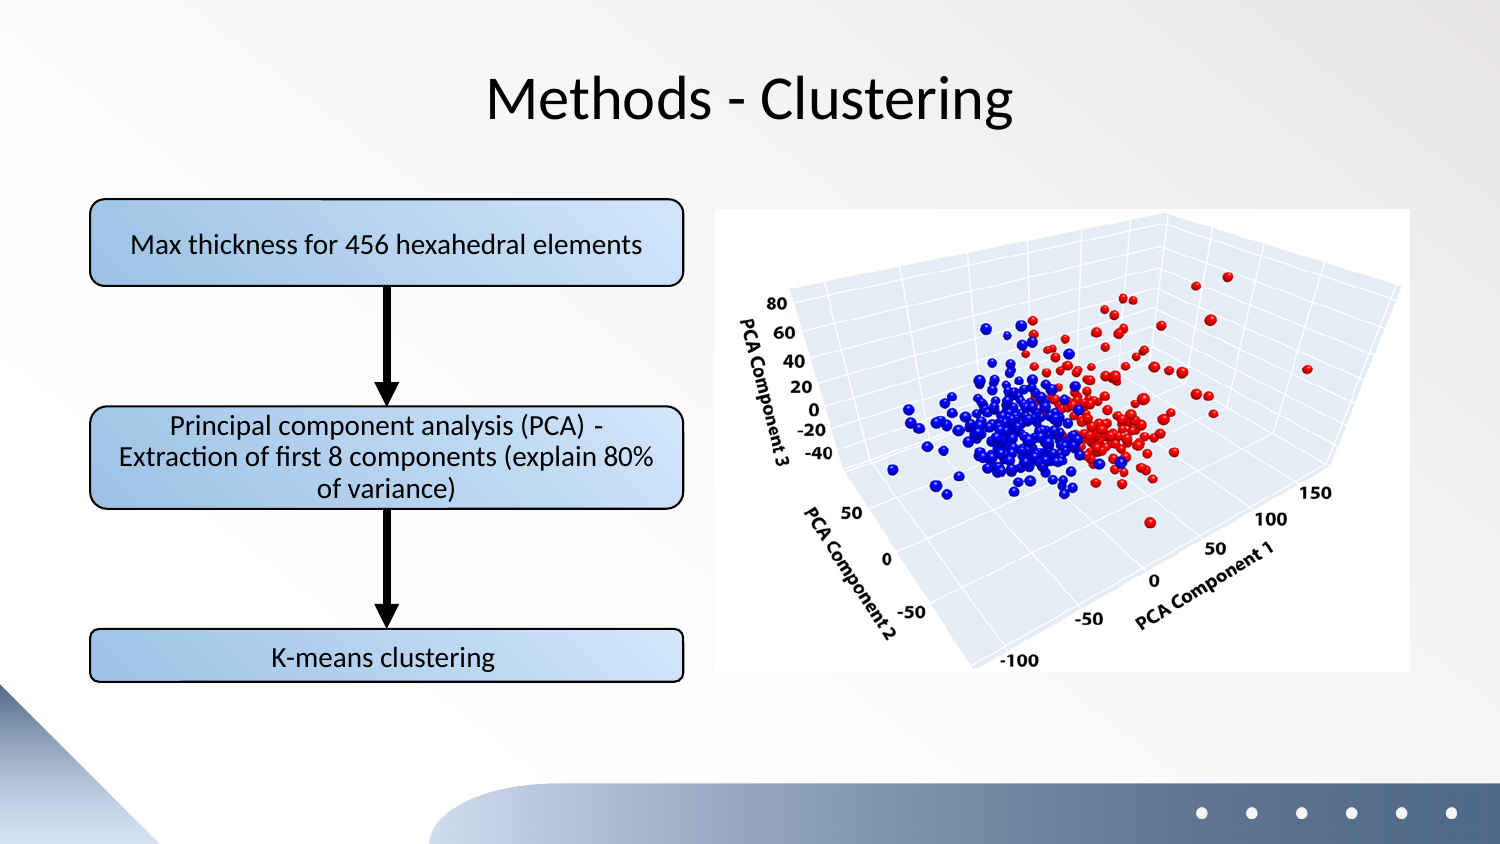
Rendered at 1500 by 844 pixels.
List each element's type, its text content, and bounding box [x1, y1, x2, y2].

text_box K-means clustering [90, 628, 684, 682]
picture [0, 0, 1500, 844]
text_box Principal component analysis (PCA) - Extraction of first 8 components (explain 80% of variance) [90, 406, 684, 509]
text_box Methods - Clustering [11, 50, 1489, 148]
text_box Max thickness for 456 hexahedral elements [90, 199, 684, 286]
picture [430, 784, 1500, 844]
